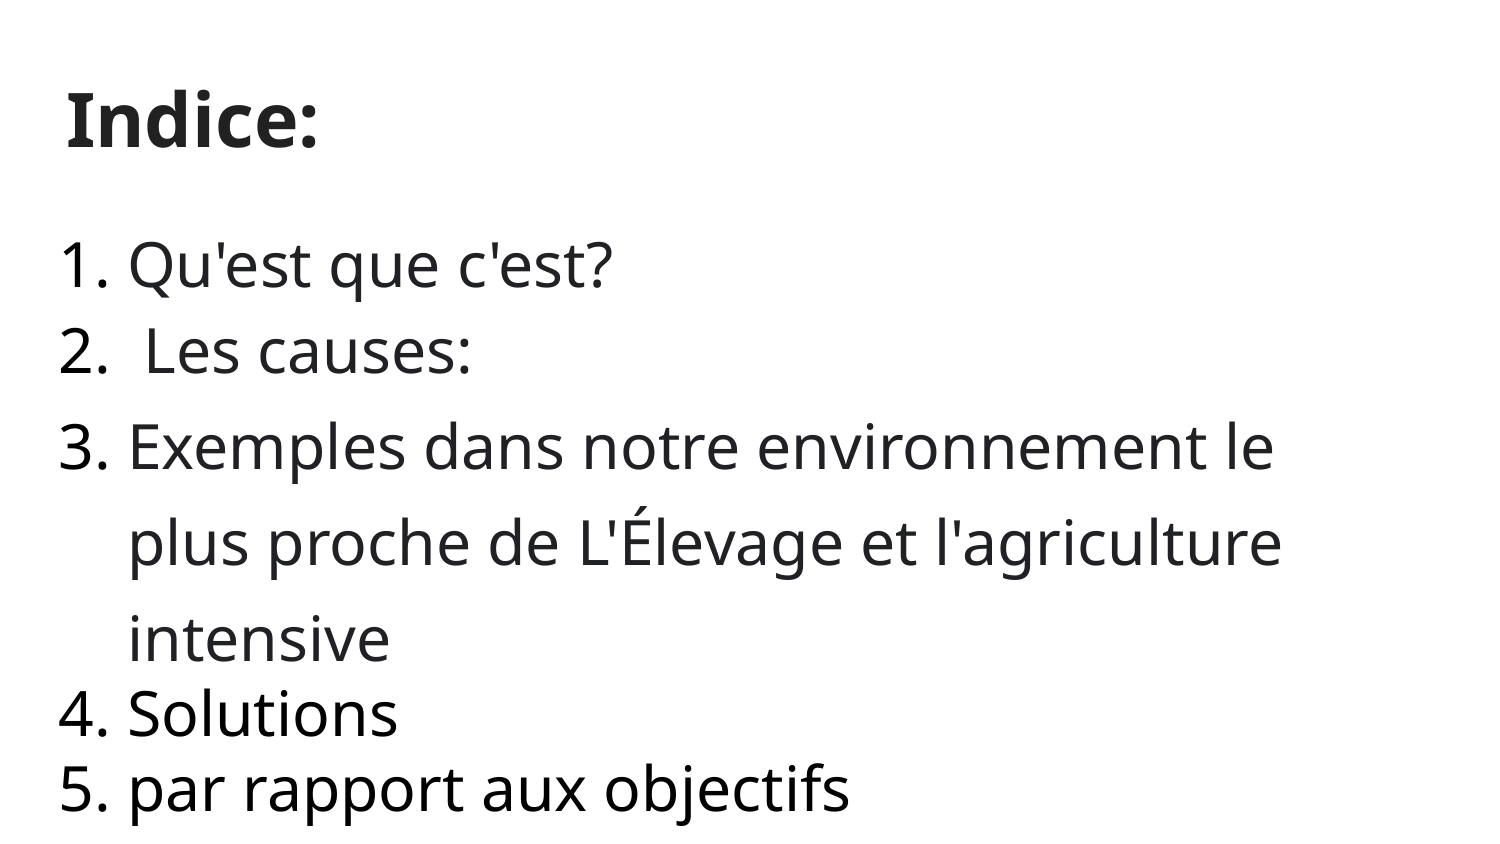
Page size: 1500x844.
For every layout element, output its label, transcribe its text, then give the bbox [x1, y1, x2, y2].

list Qu'est que c'est? Les causes: Exemples dans notre environnement le plus proche de L'Élevage et l'agriculture intensive Solutions par rapport aux objectifs [37, 189, 1436, 750]
title Indice: [51, 56, 1449, 189]
